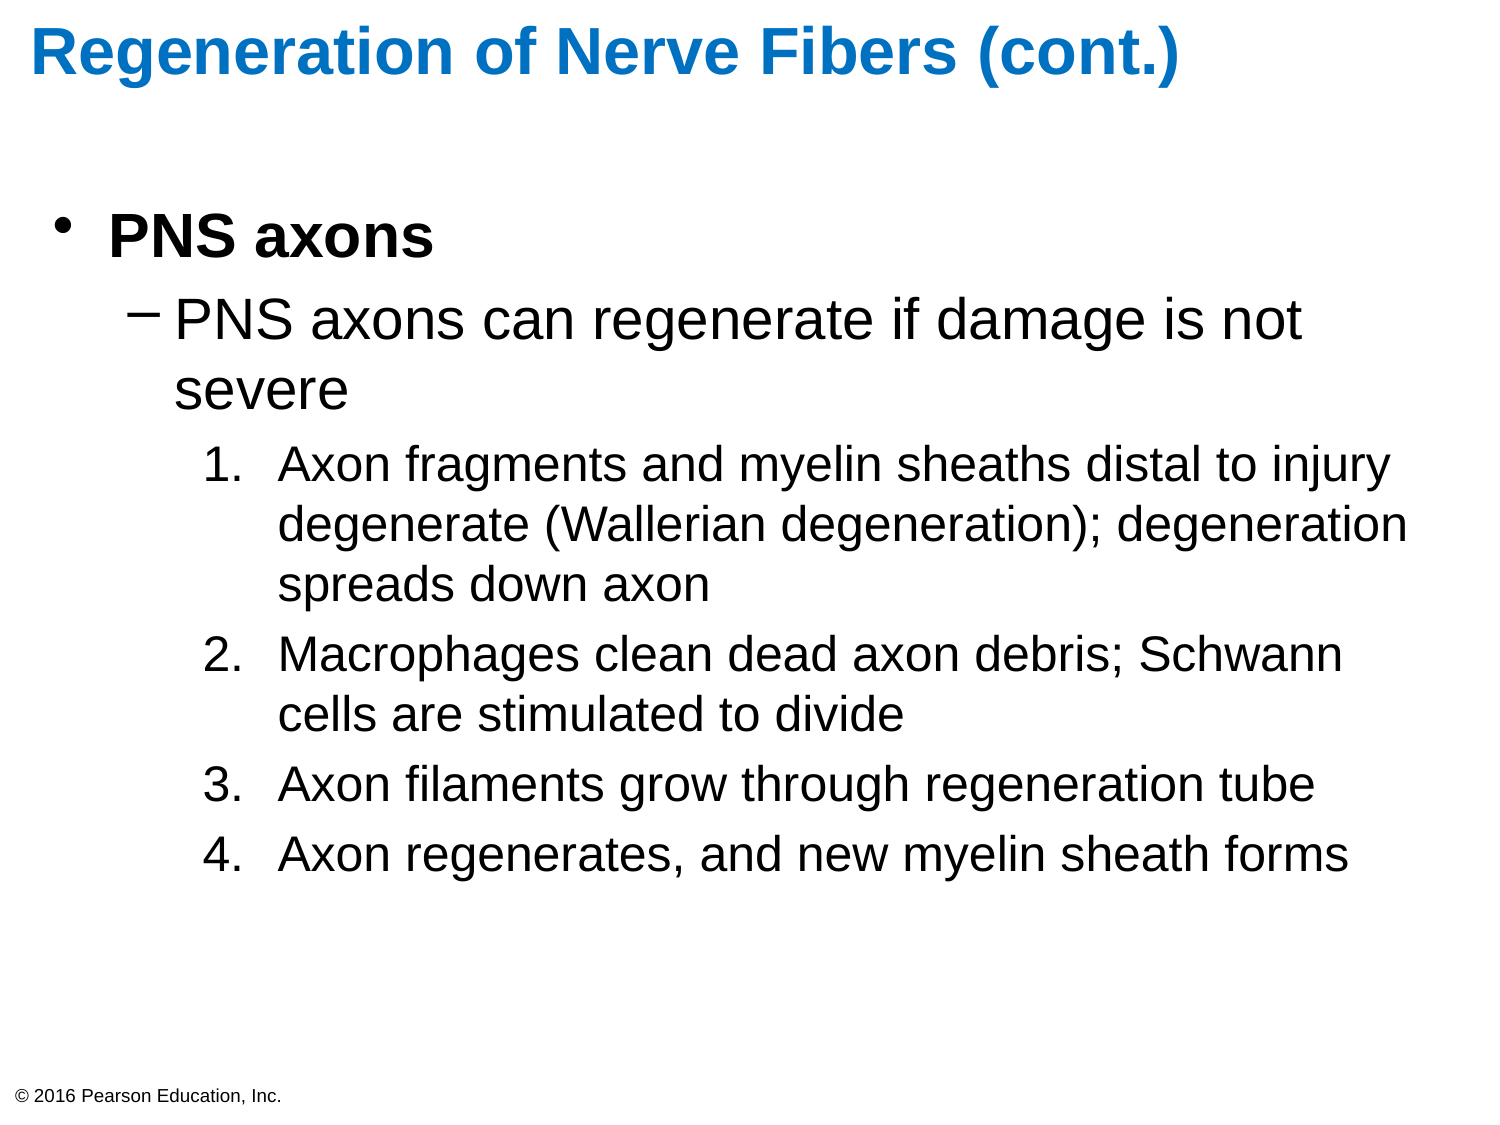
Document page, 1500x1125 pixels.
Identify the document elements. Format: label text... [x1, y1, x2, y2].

title Regeneration of Nerve Fibers (cont.) [0, 0, 1500, 96]
list PNS axons PNS axons can regenerate if damage is not severe Axon fragments and myelin sheaths distal to injury degenerate (Wallerian degeneration); degeneration spreads down axon Macrophages clean dead axon debris; Schwann cells are stimulated to divide Axon filaments grow through regeneration tube Axon regenerates, and new myelin sheath forms [37, 187, 1463, 1066]
footer © 2016 Pearson Education, Inc. [0, 1065, 507, 1125]
